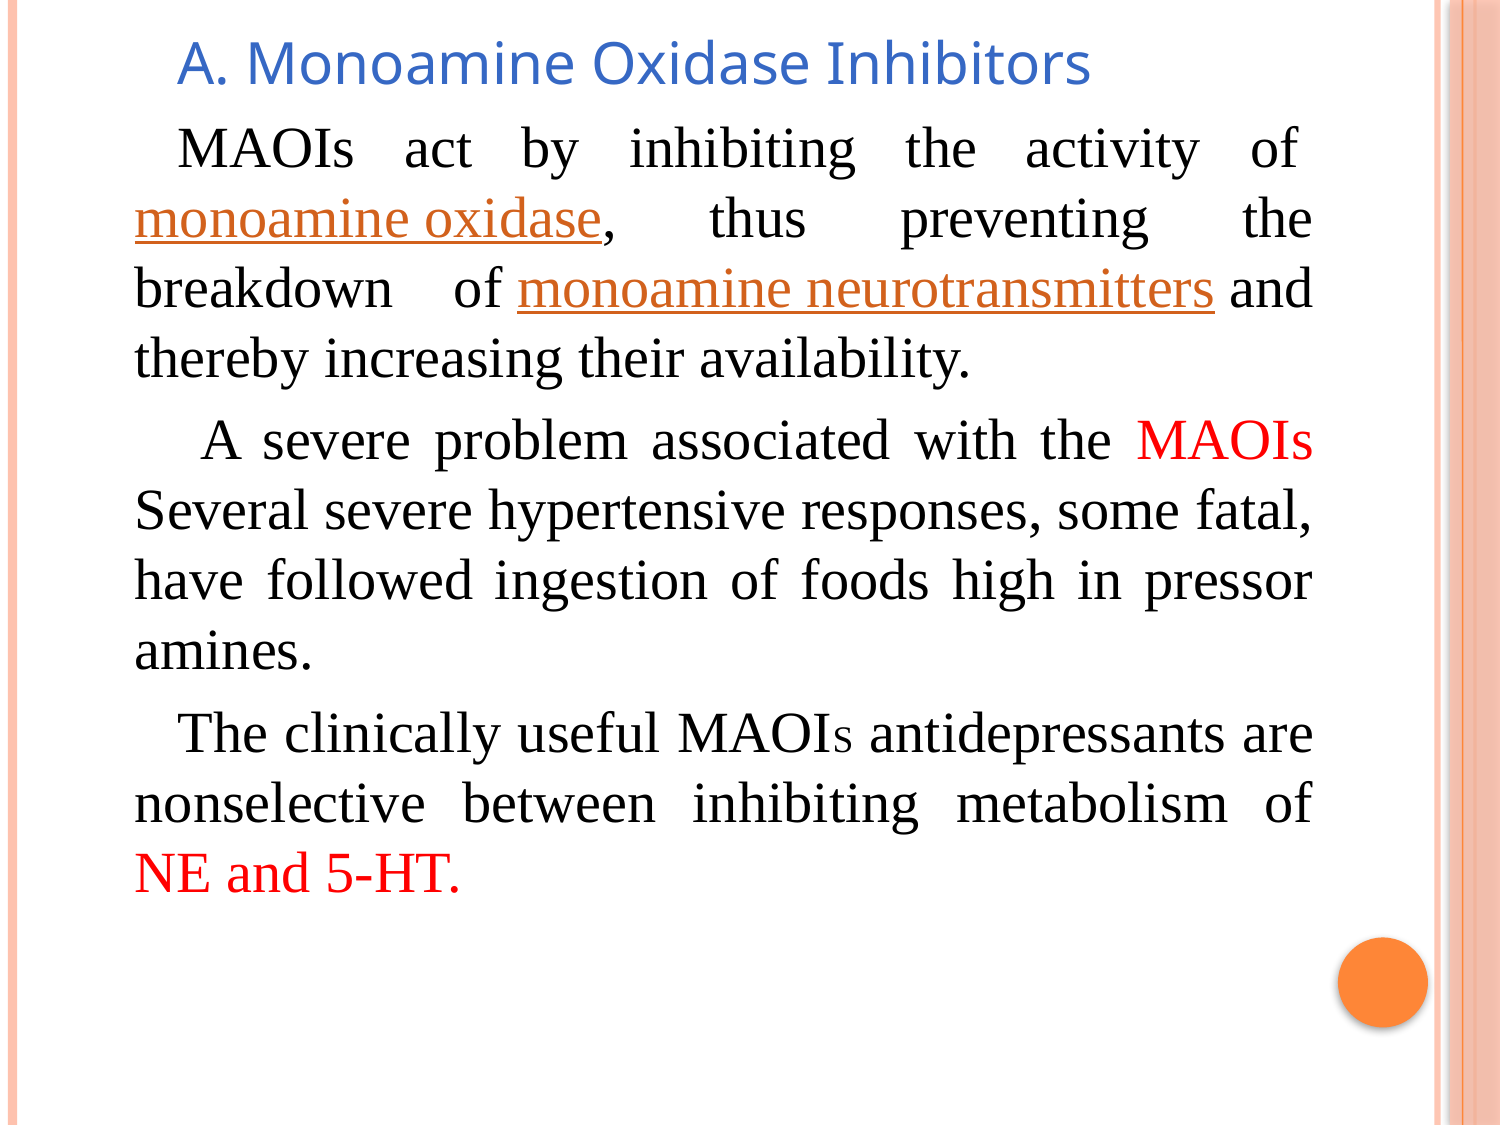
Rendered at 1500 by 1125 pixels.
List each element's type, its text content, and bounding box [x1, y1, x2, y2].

list A. Monoamine Oxidase Inhibitors MAOIs act by inhibiting the activity of monoamine oxidase, thus preventing the breakdown of monoamine neurotransmitters and thereby increasing their availability. A severe problem associated with the MAOIs Several severe hypertensive responses, some fatal, have followed ingestion of foods high in pressor amines. The clinically useful MAOIS antidepressants are nonselective between inhibiting metabolism of NE and 5-HT. [75, 19, 1329, 1062]
